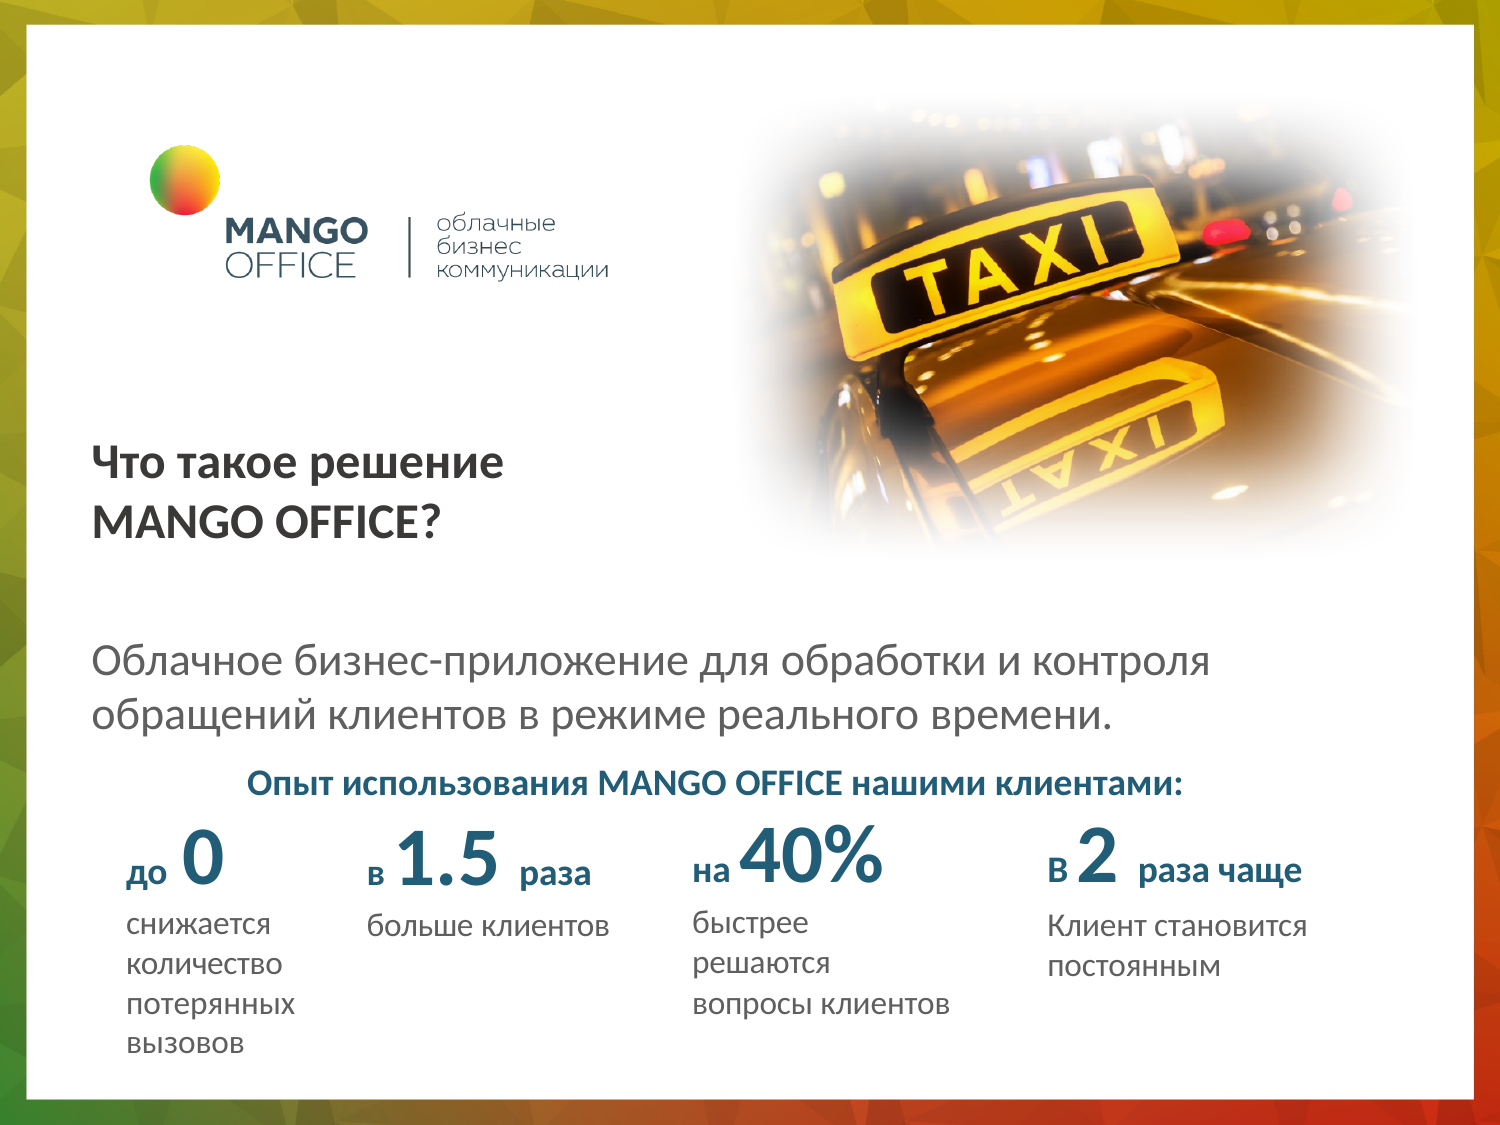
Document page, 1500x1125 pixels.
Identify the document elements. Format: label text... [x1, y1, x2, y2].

text_box Опыт использования MANGO OFFICE нашими клиентами: [230, 750, 1277, 811]
picture [0, 0, 1500, 1125]
text_box на 40% быстрее решаются вопросы клиентов [689, 800, 955, 1121]
text_box в 1.5 раза больше клиентов [364, 800, 645, 943]
text_box В 2 раза чаще Клиент становится постоянным [1045, 800, 1366, 984]
title Что такое решение MANGO OFFICE? [76, 420, 703, 621]
text_box до 0 снижается количество потерянных вызовов [124, 800, 298, 1060]
subtitle Облачное бизнес-приложение для обработки и контроля обращений клиентов в режиме реального времени. [76, 621, 1232, 751]
